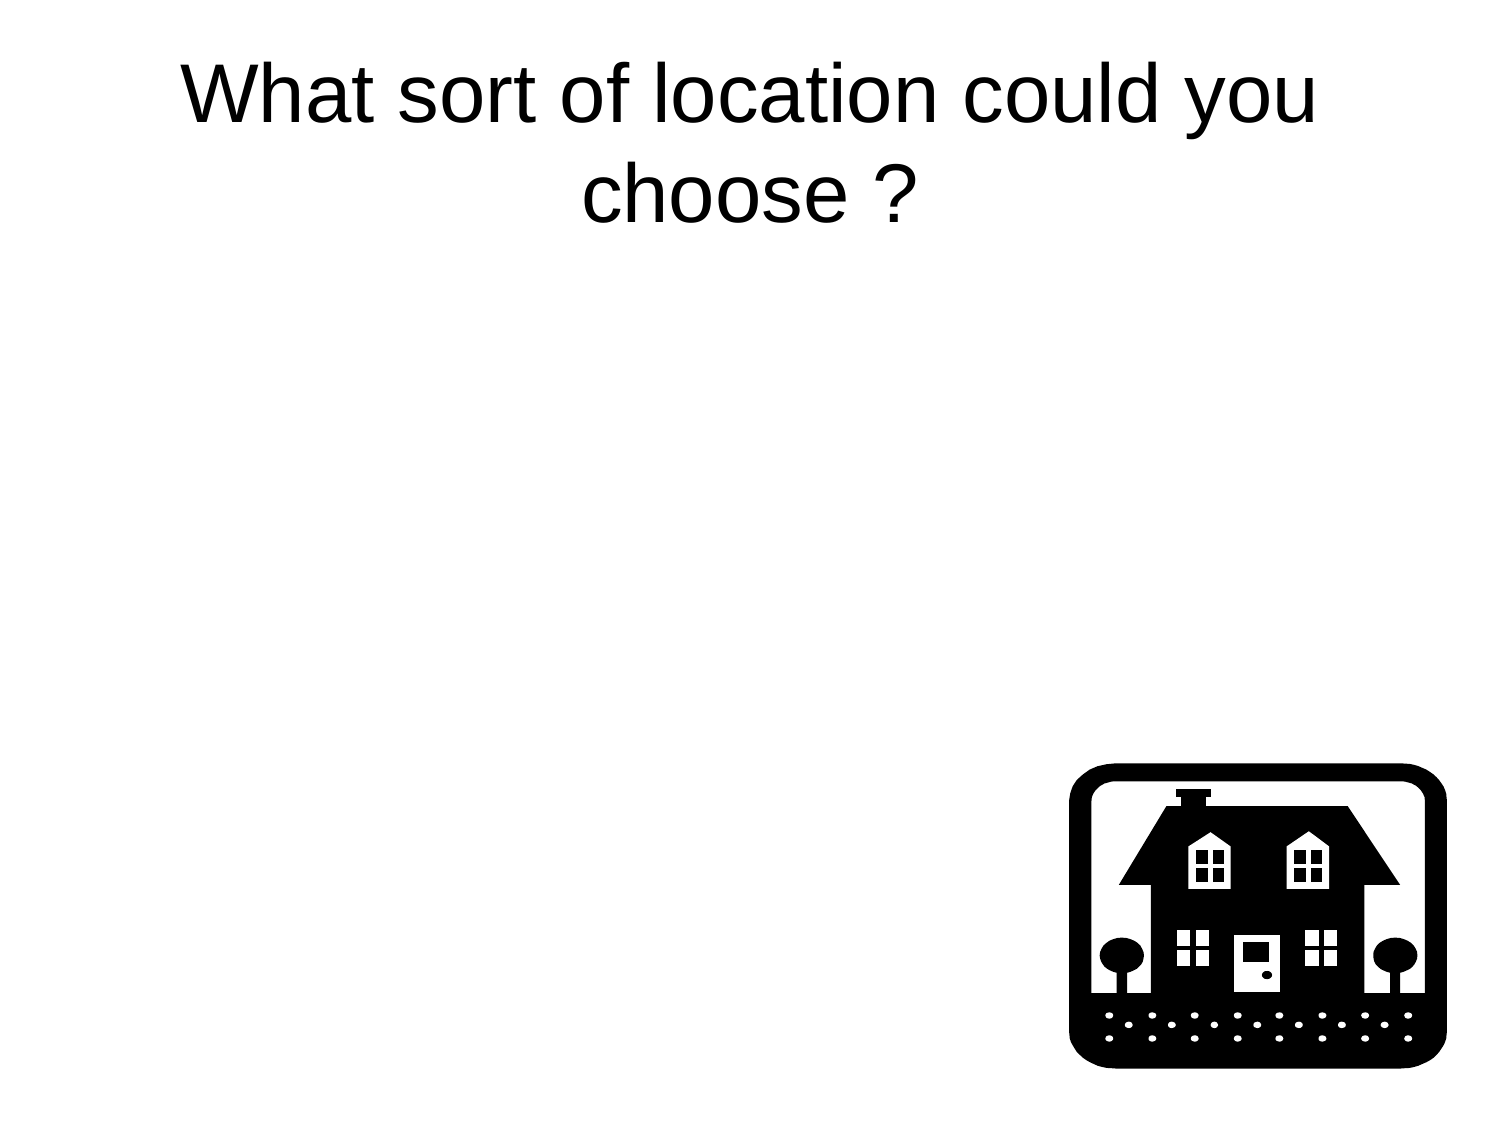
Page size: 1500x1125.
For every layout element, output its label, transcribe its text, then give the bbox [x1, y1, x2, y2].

picture [1068, 762, 1448, 1069]
title What sort of location could you choose ? [75, 45, 1425, 233]
